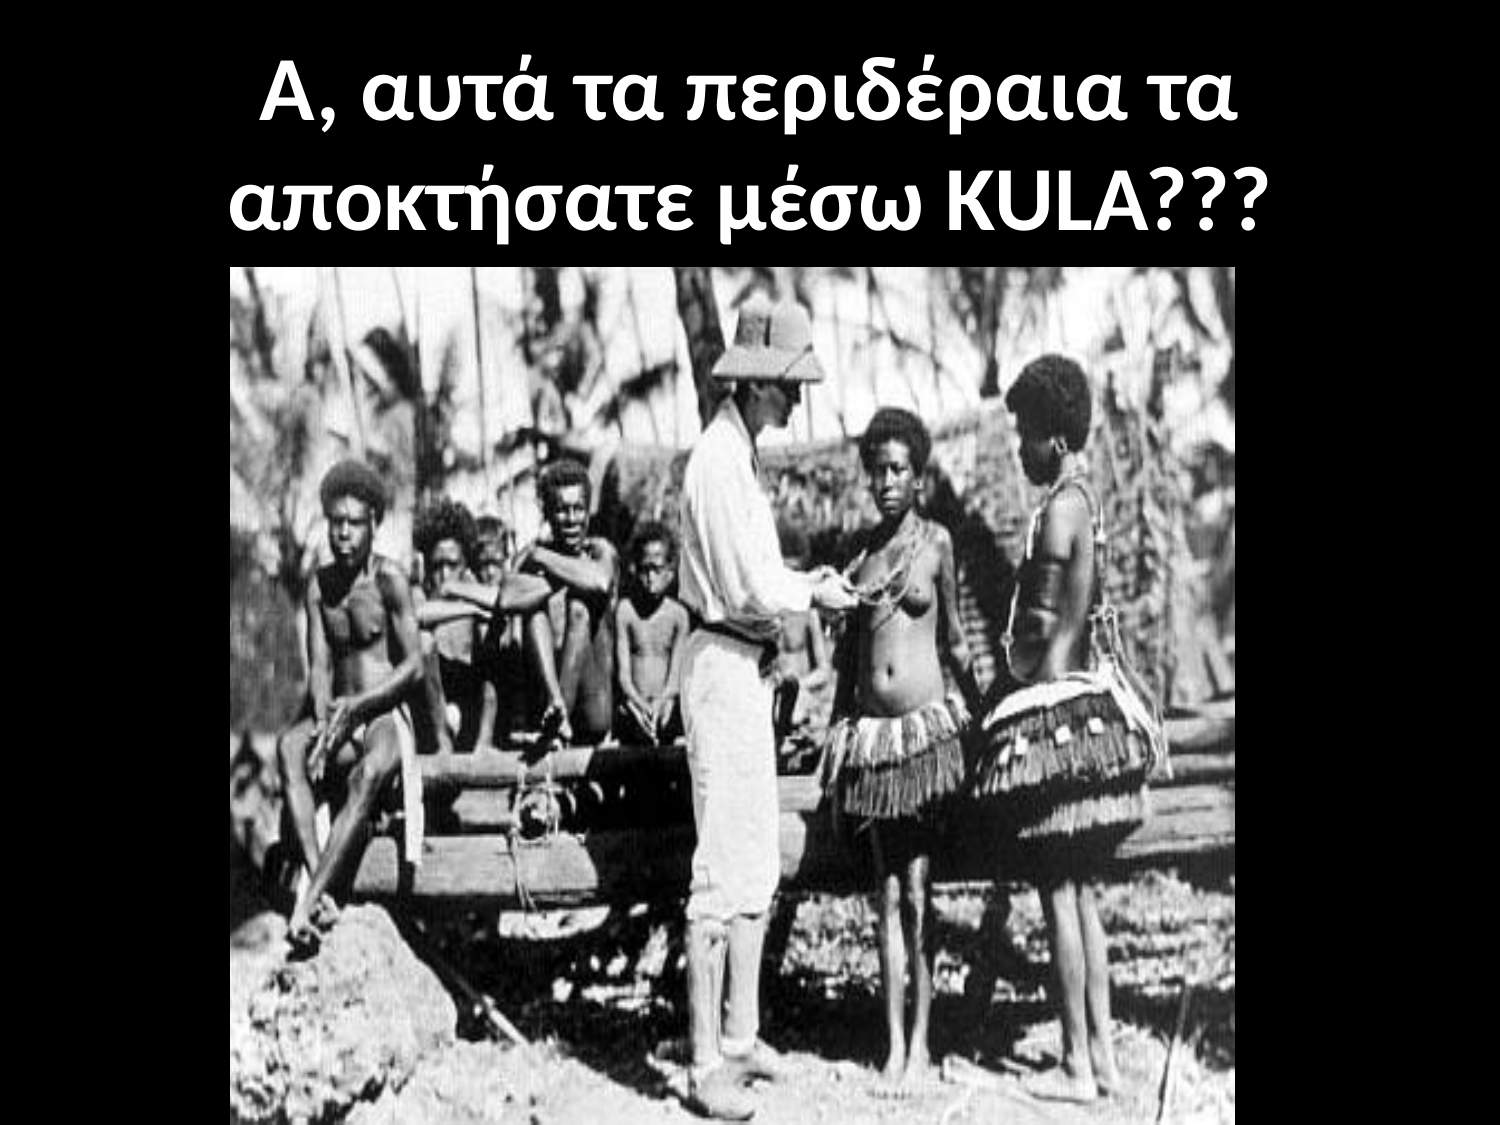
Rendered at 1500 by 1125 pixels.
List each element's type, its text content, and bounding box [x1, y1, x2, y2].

title A, αυτά τα περιδέραια τα αποκτήσατε μέσω KULA??? [74, 44, 1426, 233]
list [229, 266, 1235, 1125]
